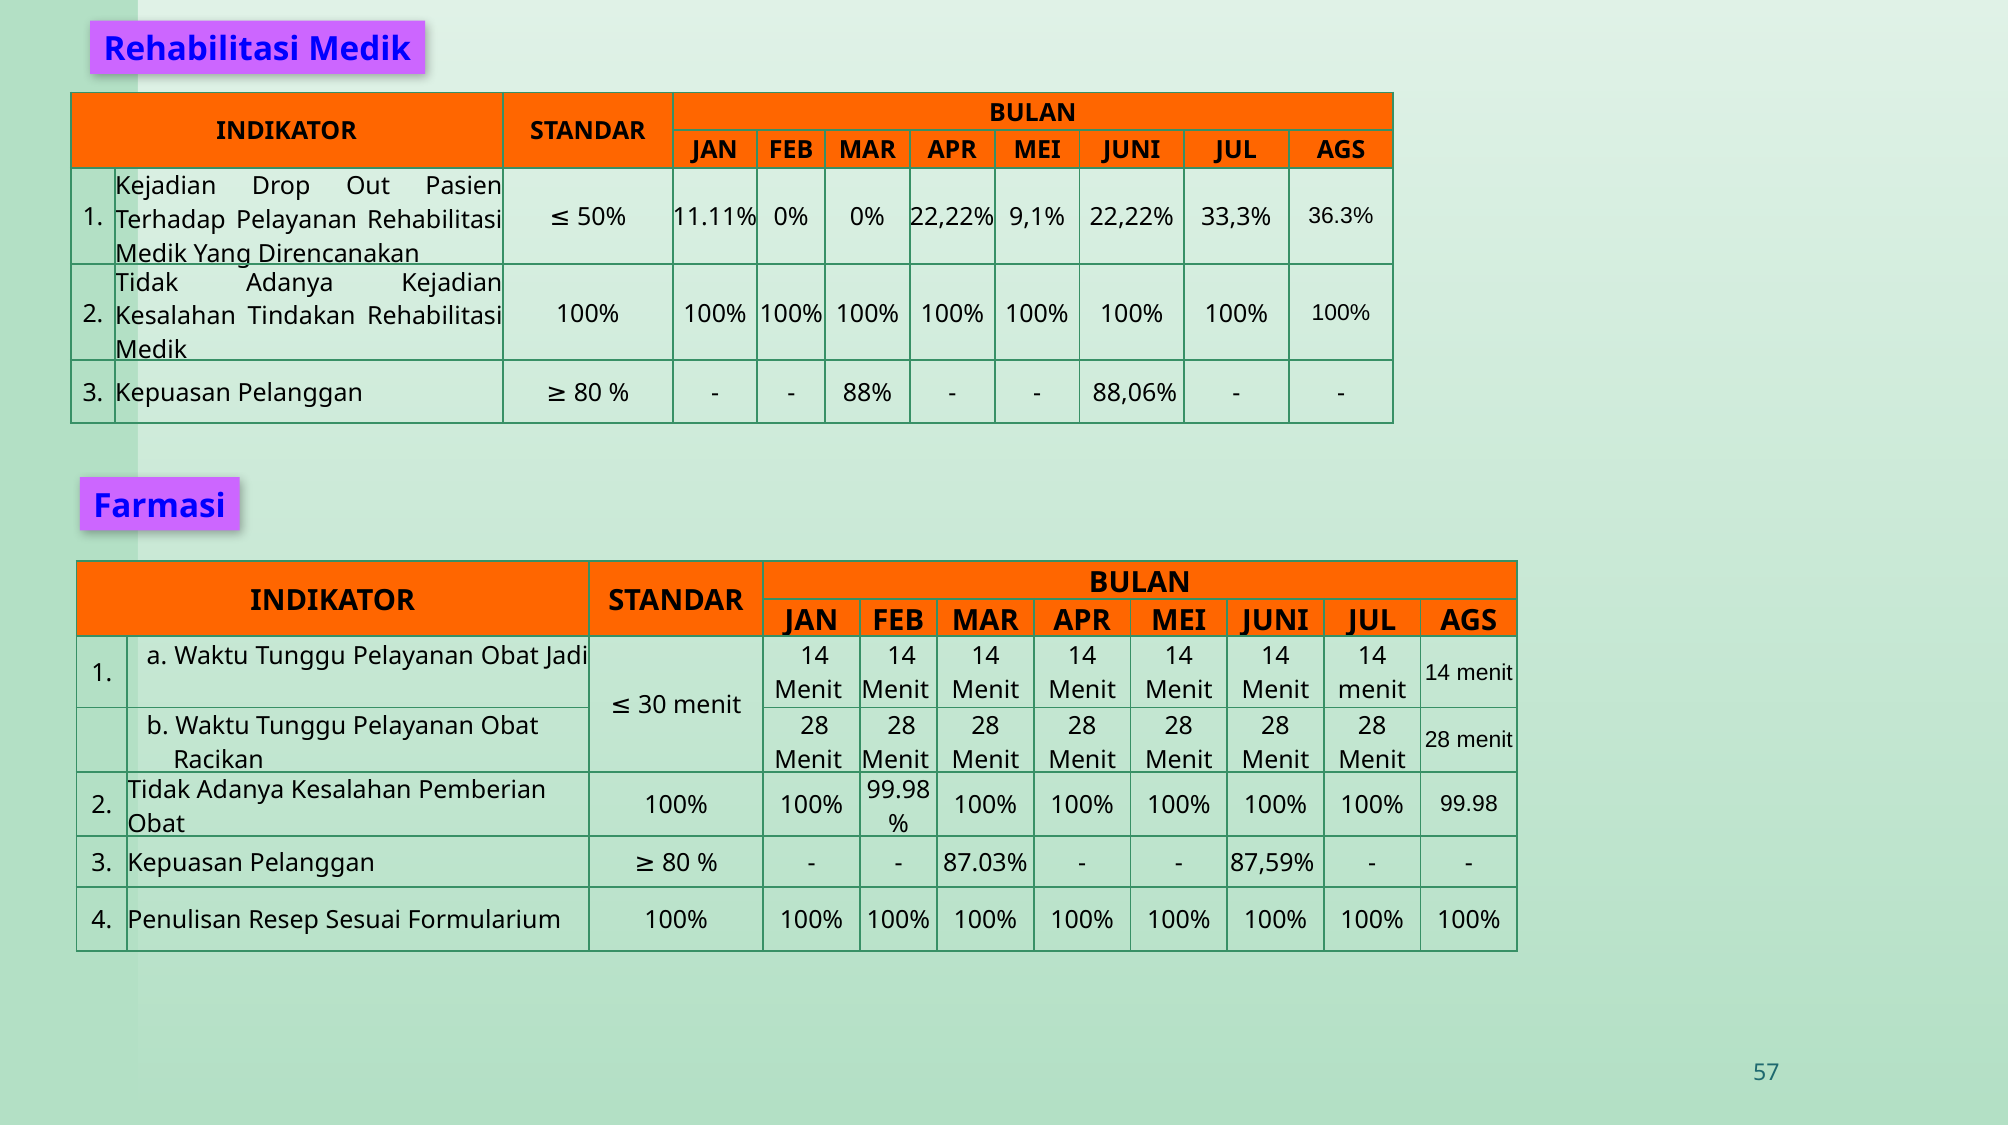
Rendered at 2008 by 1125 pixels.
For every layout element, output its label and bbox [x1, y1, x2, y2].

table_cell [938, 708, 1033, 771]
table_cell [911, 361, 994, 422]
table_cell [996, 131, 1079, 167]
table_cell [1035, 837, 1130, 886]
table_cell [1228, 837, 1323, 886]
table_cell [1421, 773, 1516, 835]
table_cell [826, 169, 909, 263]
table_cell [1131, 637, 1226, 707]
table_cell [1035, 888, 1130, 950]
table_cell [1421, 708, 1516, 771]
table_cell [1228, 637, 1323, 707]
table_cell [1035, 773, 1130, 835]
table_cell [504, 361, 672, 422]
table_cell [1035, 708, 1130, 771]
table_cell [1290, 361, 1392, 422]
table_cell [758, 131, 824, 167]
table_cell [1080, 169, 1183, 263]
table_cell [764, 888, 859, 950]
table_header [77, 562, 588, 635]
table_cell [1290, 265, 1392, 359]
table_cell [590, 637, 762, 771]
table_cell [674, 169, 756, 263]
table_header [590, 562, 762, 635]
table_cell [826, 361, 909, 422]
table_header [674, 93, 1392, 129]
table_cell [1228, 600, 1323, 635]
text_box [79, 477, 240, 531]
table_cell [1325, 888, 1420, 950]
table_cell [861, 600, 936, 635]
table_cell [1131, 708, 1226, 771]
table_cell [1290, 131, 1392, 167]
table_cell [77, 888, 126, 950]
table_cell [1325, 637, 1420, 707]
table_cell [758, 265, 824, 359]
table_cell [1228, 708, 1323, 771]
table_cell [116, 265, 502, 359]
text_box [90, 20, 426, 74]
table_cell [911, 265, 994, 359]
table_cell [77, 837, 126, 886]
table_cell [674, 131, 756, 167]
table_cell [128, 837, 588, 886]
table_cell [861, 888, 936, 950]
table_cell [1080, 265, 1183, 359]
table_cell [911, 131, 994, 167]
table_cell [938, 837, 1033, 886]
table_cell [938, 773, 1033, 835]
table_cell [72, 265, 114, 359]
table_cell [938, 888, 1033, 950]
table_cell [1185, 169, 1288, 263]
table_cell [911, 169, 994, 263]
table_cell [72, 169, 114, 263]
table_cell [1131, 888, 1226, 950]
table_cell [861, 837, 936, 886]
table_cell [1325, 837, 1420, 886]
table_cell [996, 265, 1079, 359]
table_cell [1035, 637, 1130, 707]
table_cell [1421, 888, 1516, 950]
table_cell [590, 773, 762, 835]
table_cell [1131, 600, 1226, 635]
table_cell [826, 265, 909, 359]
table_cell [996, 361, 1079, 422]
table_cell [504, 169, 672, 263]
table_cell [128, 888, 588, 950]
table_cell [1290, 169, 1392, 263]
table_cell [1080, 361, 1183, 422]
table_cell [996, 169, 1079, 263]
table_cell [1185, 131, 1288, 167]
table_cell [116, 169, 502, 263]
table_cell [764, 637, 859, 707]
table_header [504, 93, 672, 167]
table_cell [1421, 837, 1516, 886]
table_cell [77, 773, 126, 835]
table_cell [861, 708, 936, 771]
table_cell [77, 637, 126, 707]
table_cell [1131, 837, 1226, 886]
table_cell [938, 637, 1033, 707]
table_cell [764, 600, 859, 635]
table_cell [1080, 131, 1183, 167]
table_cell [1035, 600, 1130, 635]
table_cell [1325, 708, 1420, 771]
table_cell [590, 888, 762, 950]
table_cell [1228, 888, 1323, 950]
table_cell [861, 637, 936, 707]
table_cell [128, 773, 588, 835]
table_cell [1185, 361, 1288, 422]
table_cell [128, 637, 588, 707]
table_cell [1325, 773, 1420, 835]
table_cell [861, 773, 936, 835]
table_cell [1421, 637, 1516, 707]
table_cell [590, 837, 762, 886]
slide_number [1326, 1042, 1795, 1103]
table_header [764, 562, 1516, 598]
table_cell [116, 361, 502, 422]
table_cell [764, 837, 859, 886]
table_header [72, 93, 502, 167]
table_cell [72, 361, 114, 422]
table_cell [1131, 773, 1226, 835]
table_cell [826, 131, 909, 167]
table_cell [77, 708, 126, 771]
table_cell [938, 600, 1033, 635]
table_cell [764, 708, 859, 771]
table_cell [1325, 600, 1420, 635]
table_cell [1185, 265, 1288, 359]
table_cell [674, 361, 756, 422]
table_cell [674, 265, 756, 359]
table_cell [758, 169, 824, 263]
table_cell [1228, 773, 1323, 835]
table_cell [764, 773, 859, 835]
table_cell [758, 361, 824, 422]
table_cell [128, 708, 588, 771]
table_cell [1421, 600, 1516, 635]
table_cell [504, 265, 672, 359]
